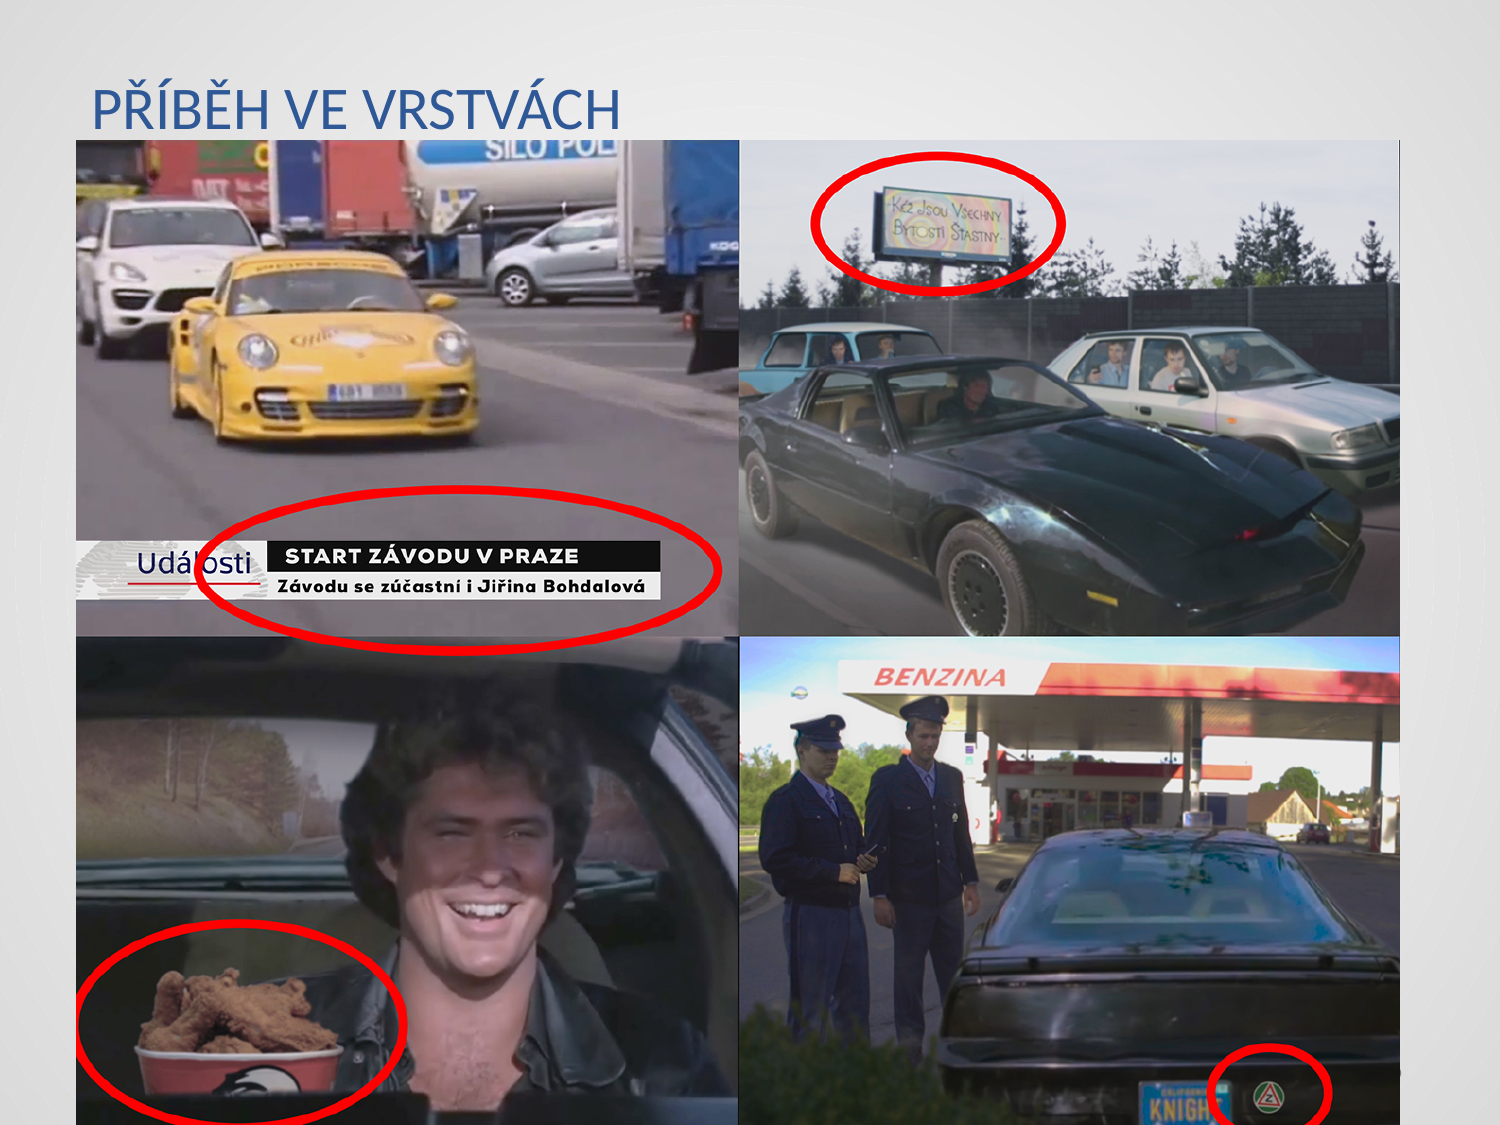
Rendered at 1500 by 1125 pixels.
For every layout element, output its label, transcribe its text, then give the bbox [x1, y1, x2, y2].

picture [76, 139, 1400, 1125]
title PŘÍBĚH VE VRSTVÁCH [76, 33, 1427, 149]
